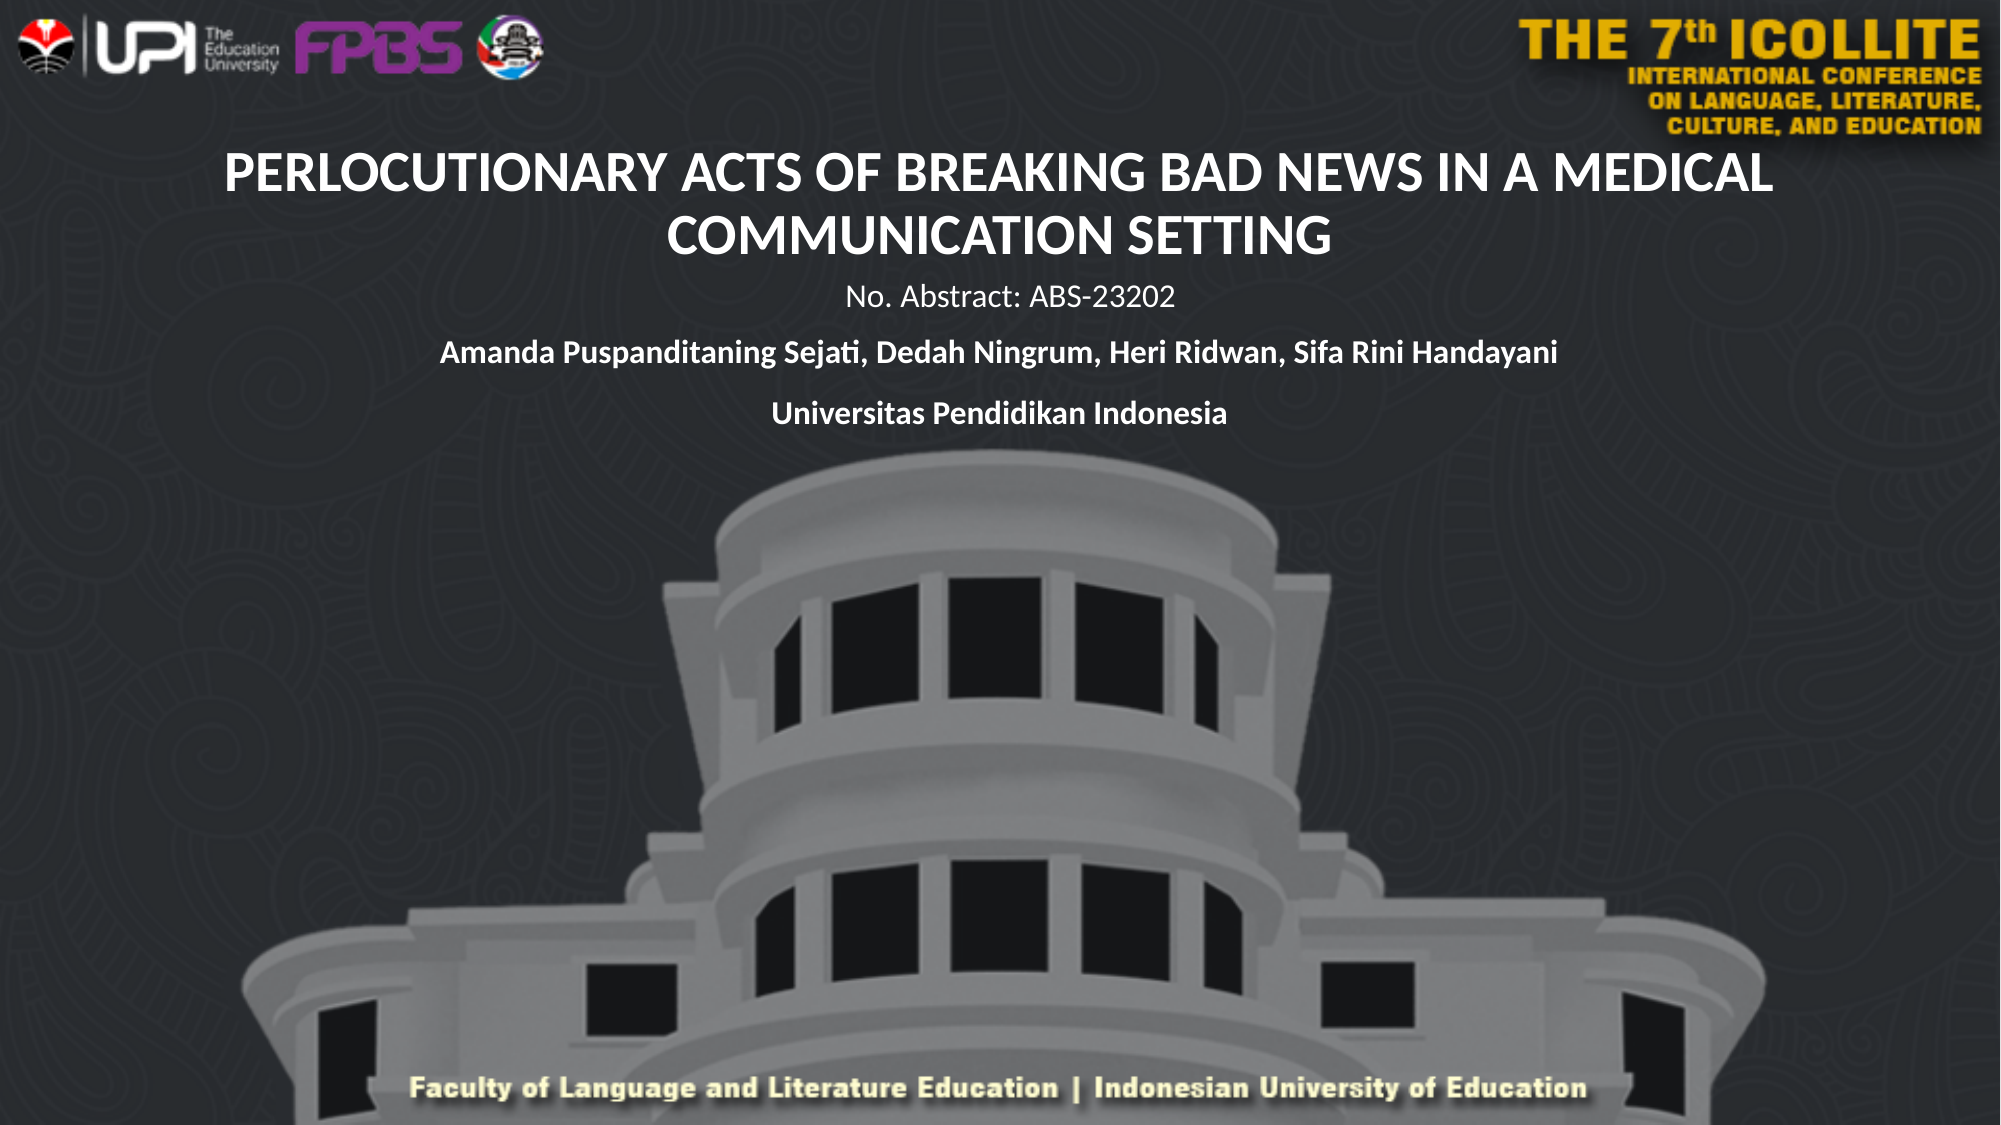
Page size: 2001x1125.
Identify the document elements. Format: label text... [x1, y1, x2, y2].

text_box No. Abstract: ABS-23202 [260, 270, 1761, 323]
title PERLOCUTIONARY ACTS OF BREAKING BAD NEWS IN A MEDICAL COMMUNICATION SETTING [31, 130, 1969, 275]
picture [0, 0, 2001, 1125]
subtitle Amanda Puspanditaning Sejati, Dedah Ningrum, Heri Ridwan, Sifa Rini Handayani Universitas Pendidikan Indonesia [90, 322, 1910, 477]
